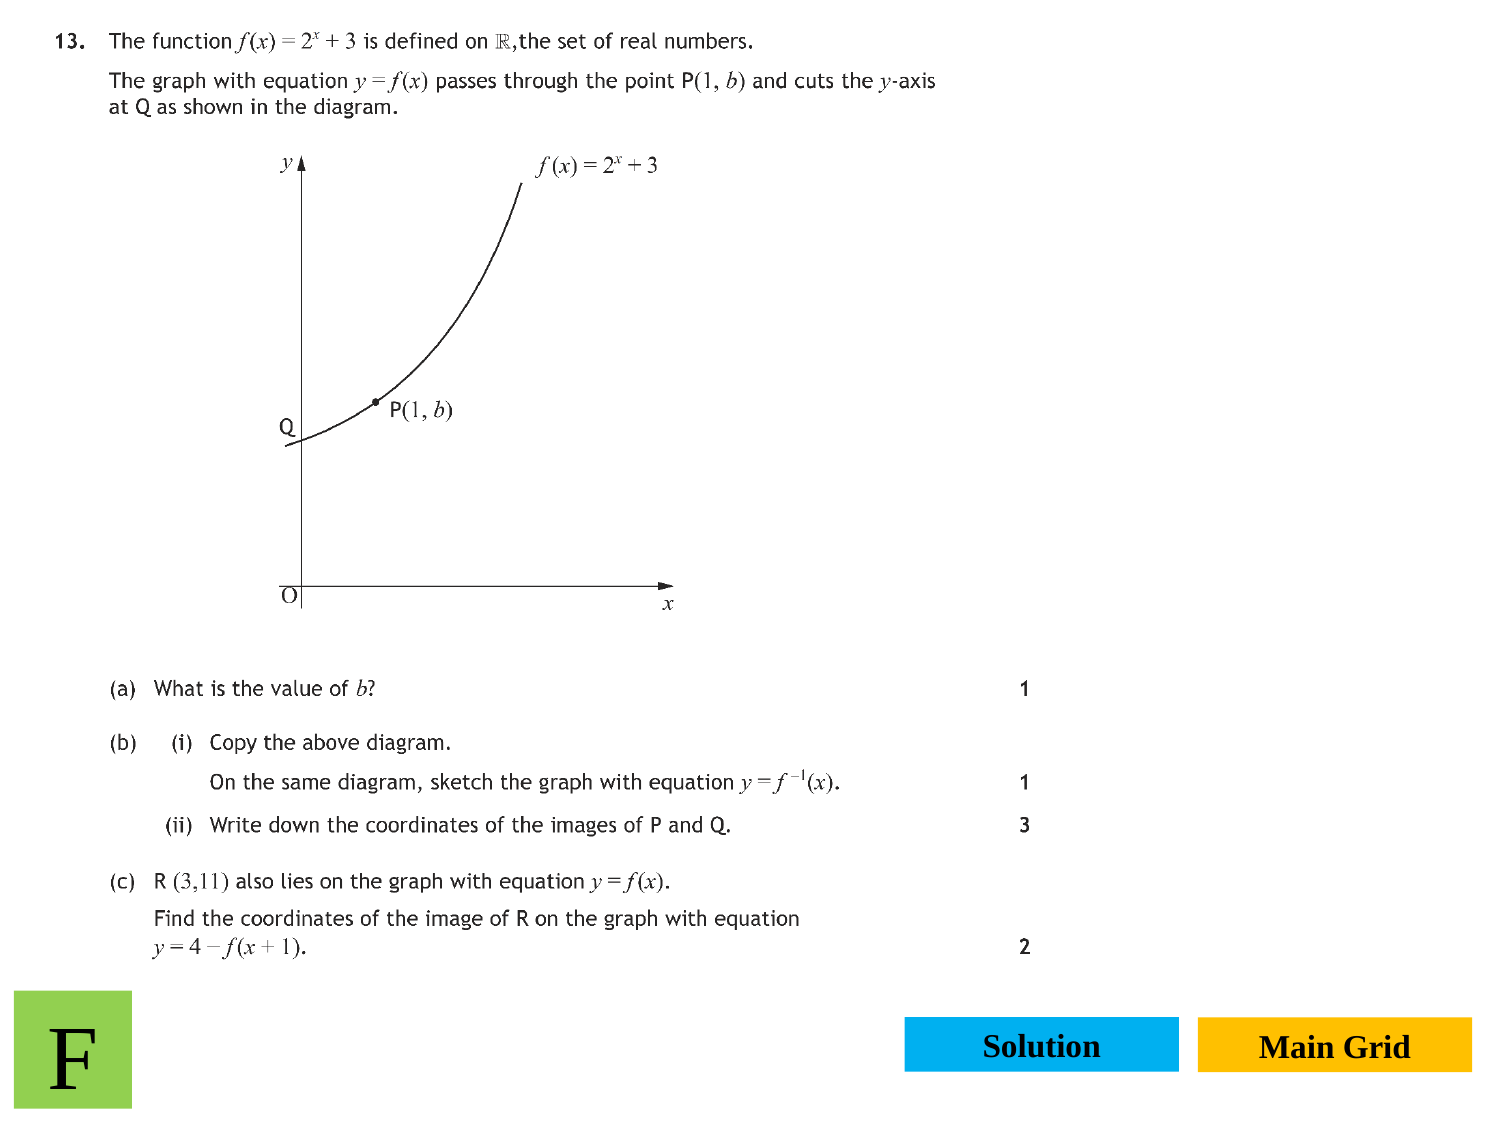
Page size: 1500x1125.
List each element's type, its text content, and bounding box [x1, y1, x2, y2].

picture [39, 0, 1048, 983]
text_box Main Grid [1197, 1017, 1473, 1073]
text_box Solution [904, 1017, 1179, 1072]
text_box F [13, 990, 132, 1109]
